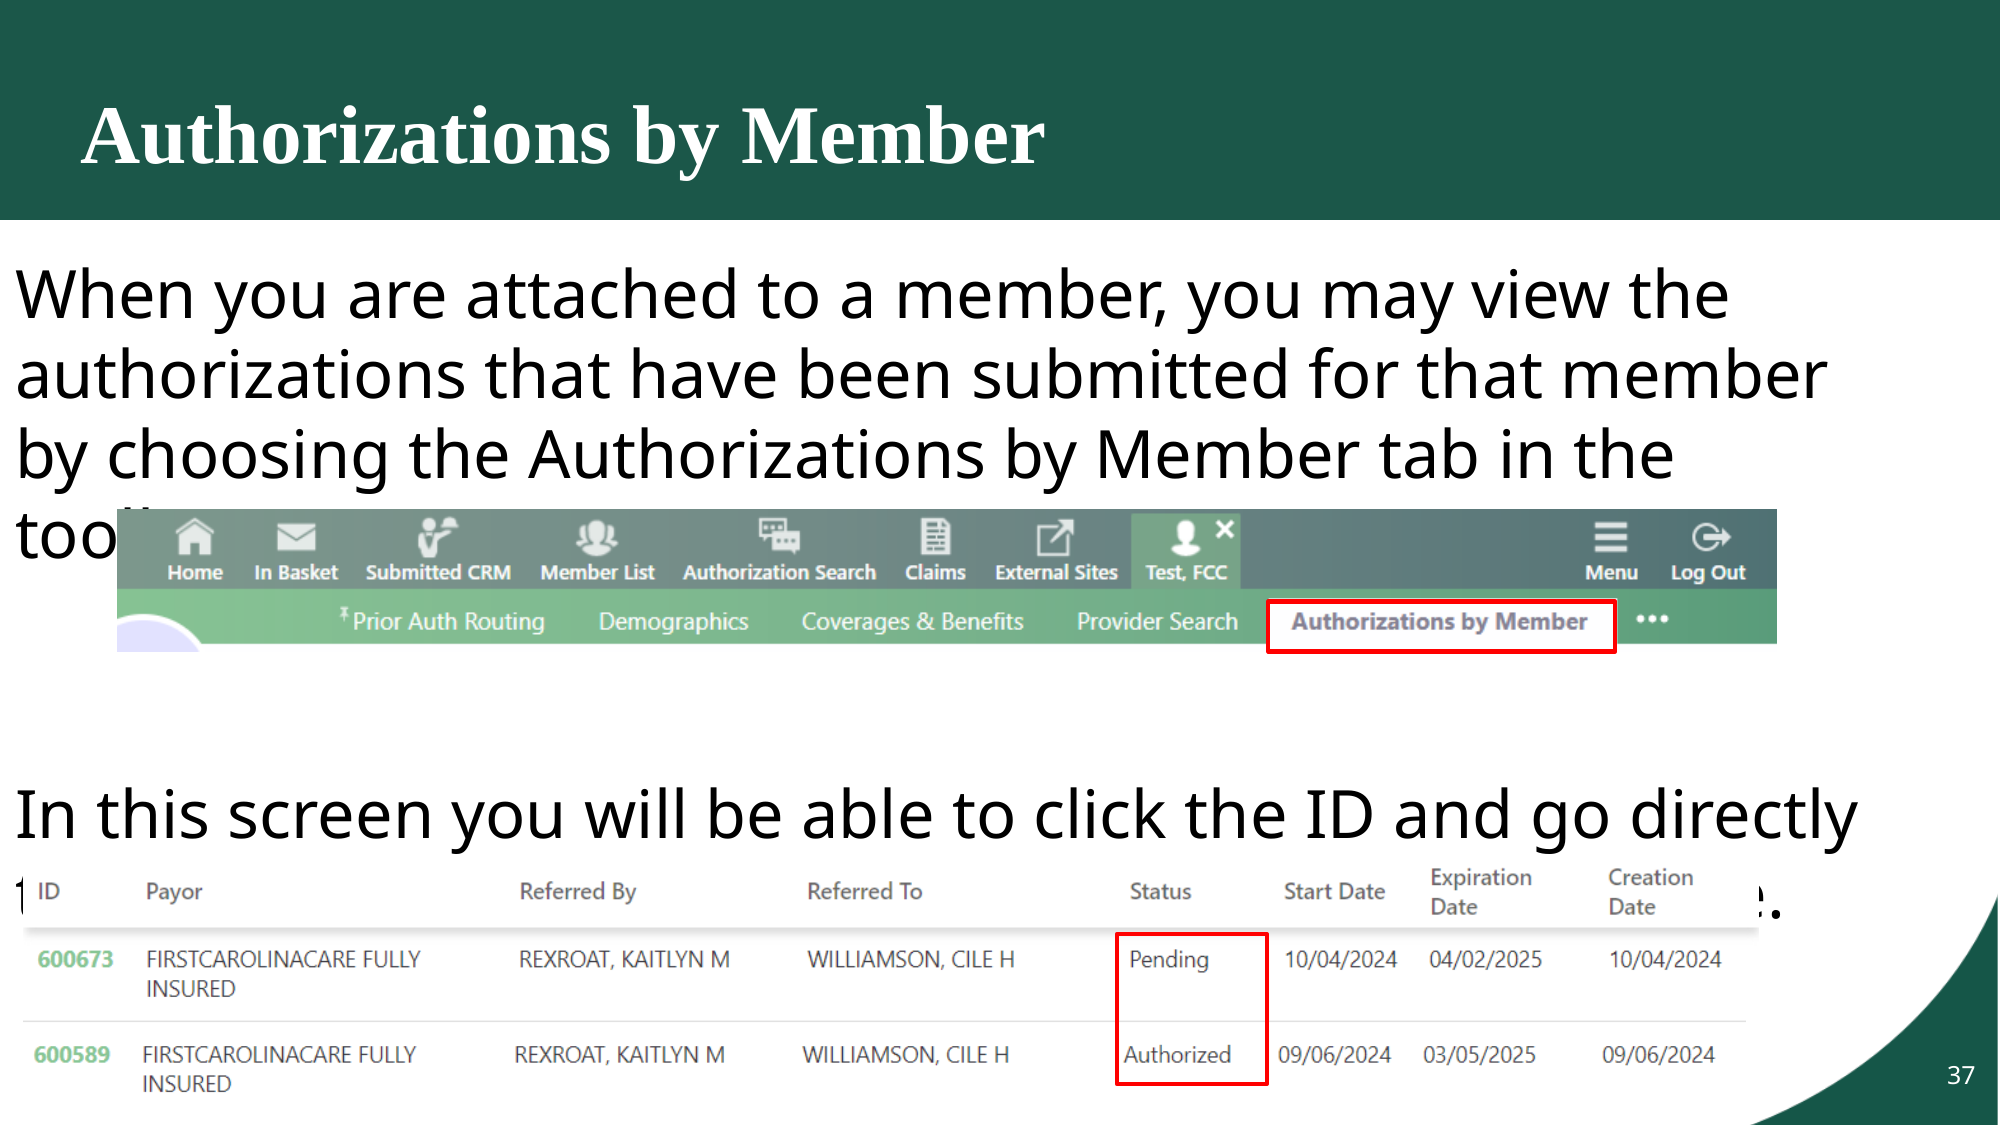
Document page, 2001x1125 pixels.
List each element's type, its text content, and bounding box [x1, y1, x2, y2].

picture [22, 1016, 1746, 1116]
text_box When you are attached to a member, you may view the authorizations that have been submitted for that member by choosing the Authorizations by Member tab in the toolbar. In this screen you will be able to click the ID and go directly to the authorization. You can also see status at a glance. [0, 243, 1927, 1045]
text_box Authorizations by Member [0, 0, 2000, 220]
picture [117, 509, 1778, 652]
picture [22, 866, 1759, 1015]
